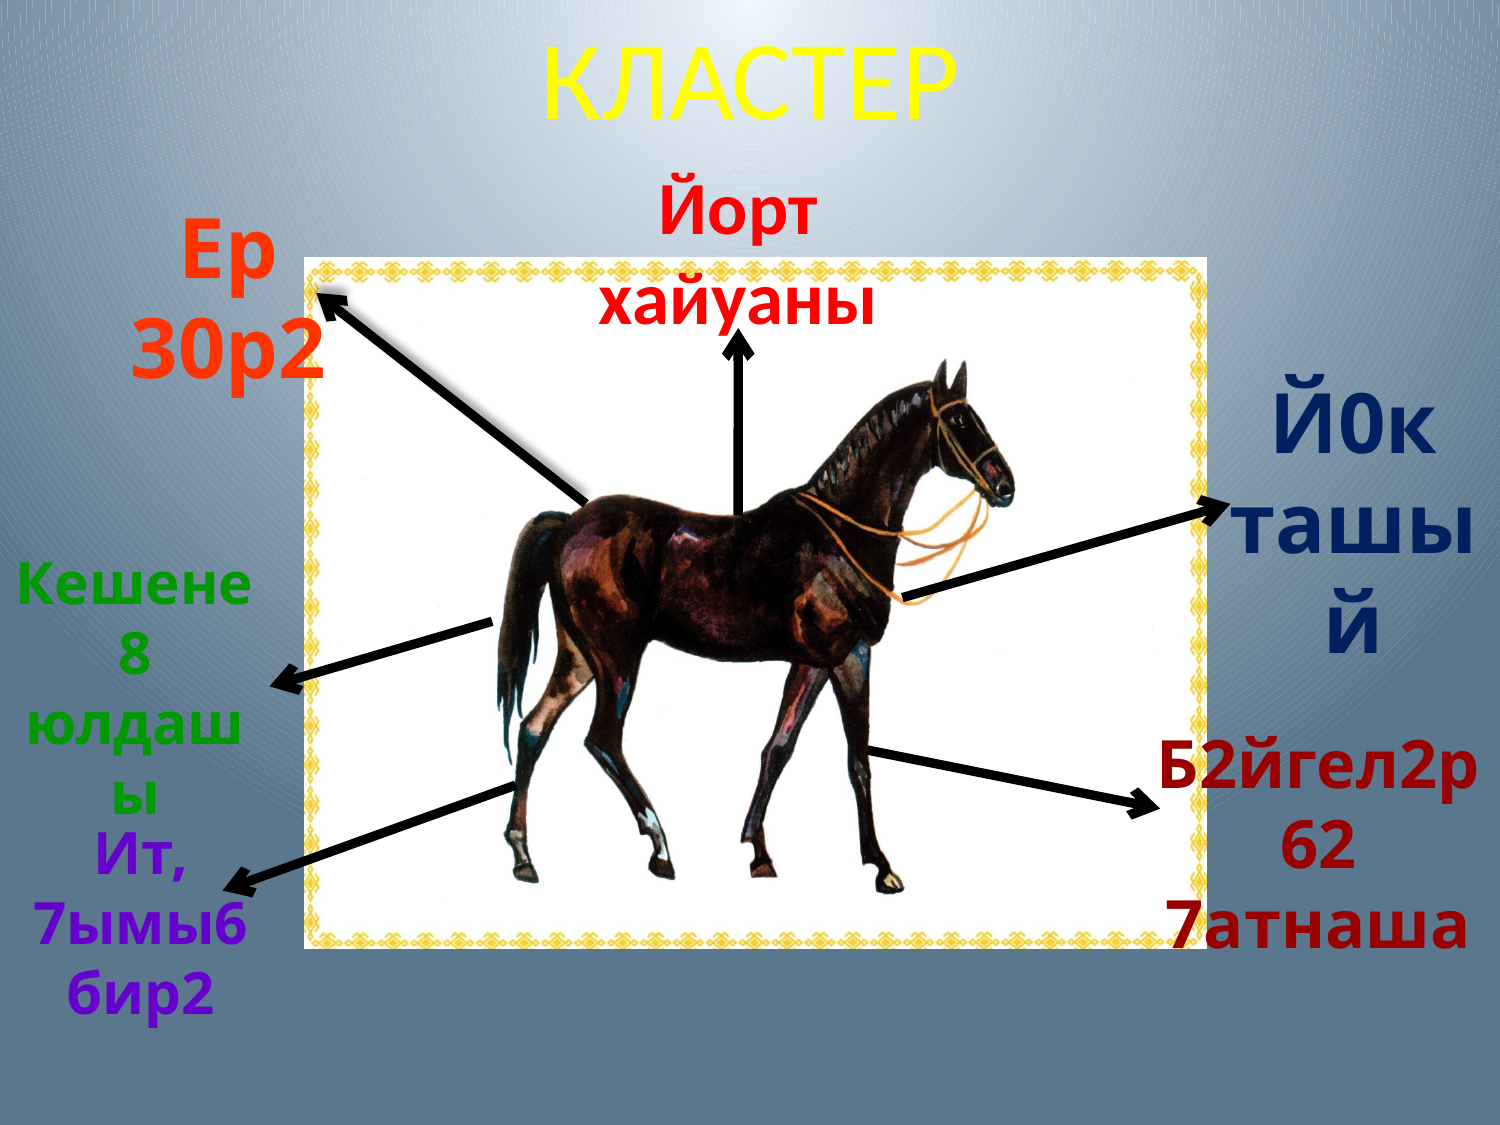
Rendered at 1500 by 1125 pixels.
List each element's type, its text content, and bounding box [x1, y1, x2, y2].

text_box Ит, 7ымы6 бир2 [0, 808, 282, 1034]
text_box Ер 30р2 [58, 187, 399, 403]
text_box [902, 503, 1231, 598]
text_box Б2йгел2р62 7атнаша [1136, 714, 1500, 970]
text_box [866, 749, 1161, 809]
text_box Йорт хайуаны [539, 152, 938, 256]
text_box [316, 292, 587, 505]
text_box Кешене8 юлдашы [0, 538, 270, 808]
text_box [269, 616, 493, 622]
picture [304, 257, 1208, 949]
text_box Й0к ташый [1212, 363, 1500, 678]
text_box КЛАСТЕР [128, 0, 1372, 150]
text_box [222, 784, 516, 891]
